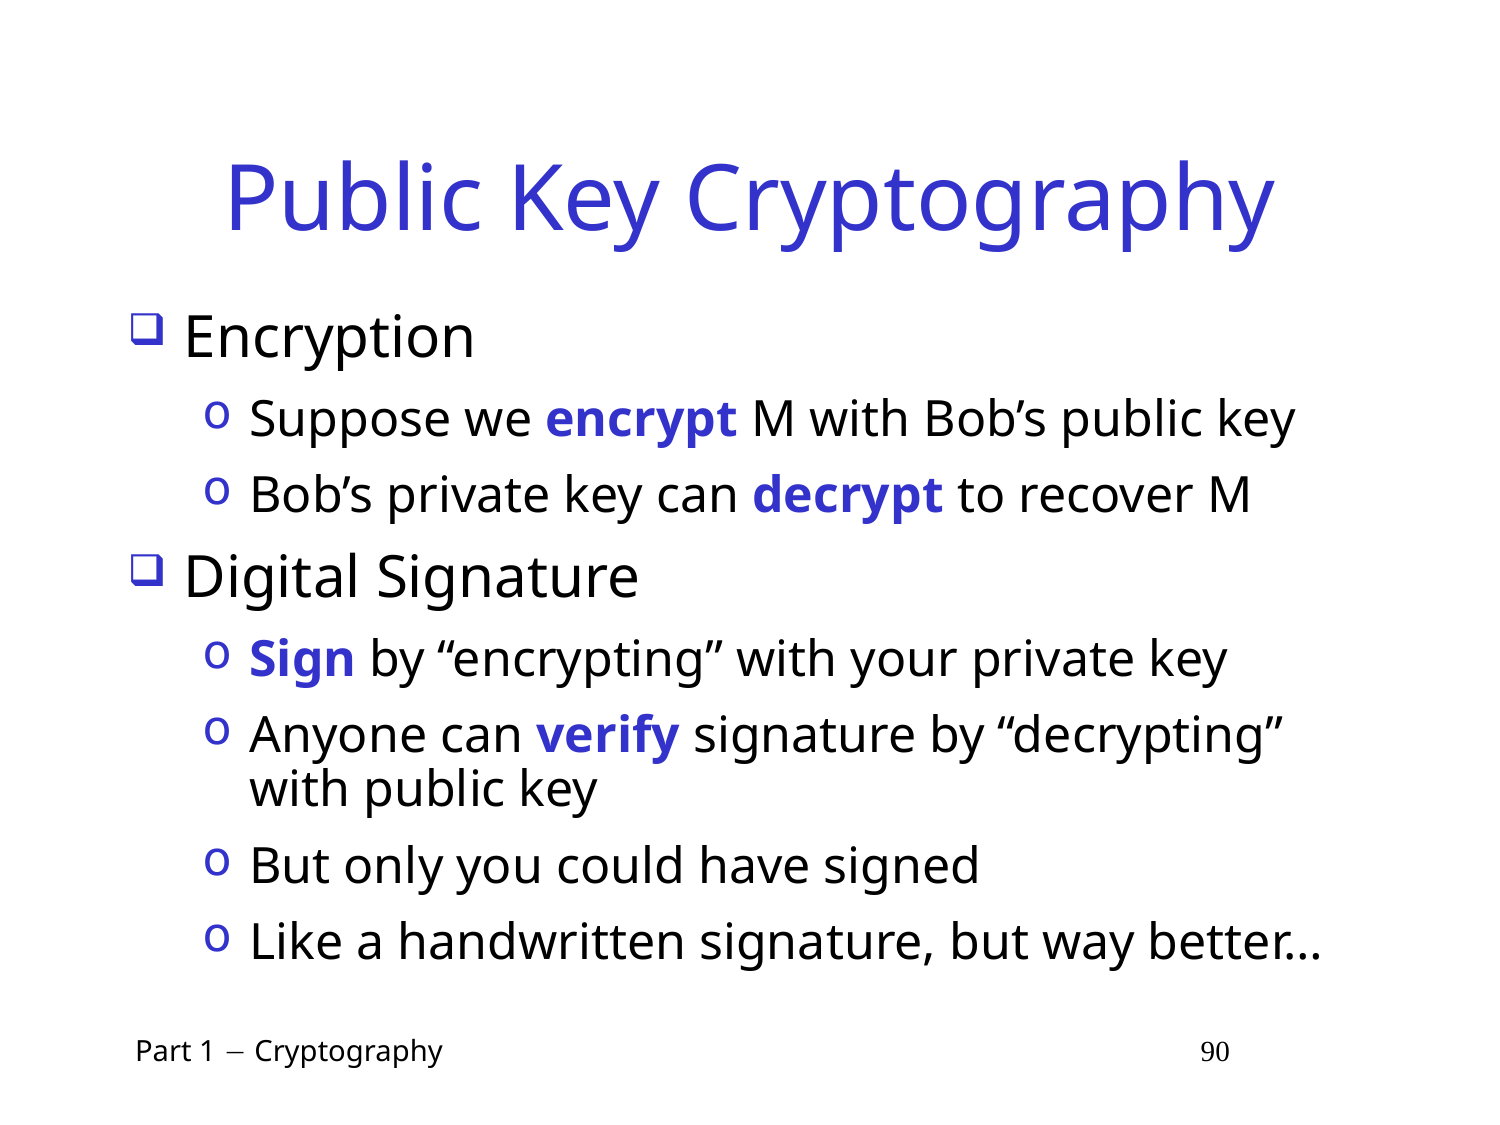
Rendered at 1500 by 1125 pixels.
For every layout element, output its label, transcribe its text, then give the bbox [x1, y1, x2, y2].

footer Part 1  Cryptography 90 [112, 1024, 1401, 1101]
list Encryption Suppose we encrypt M with Bob’s public key Bob’s private key can decrypt to recover M Digital Signature Sign by “encrypting” with your private key Anyone can verify signature by “decrypting” with public key But only you could have signed Like a handwritten signature, but way better… [112, 299, 1388, 988]
title Public Key Cryptography [112, 99, 1388, 288]
